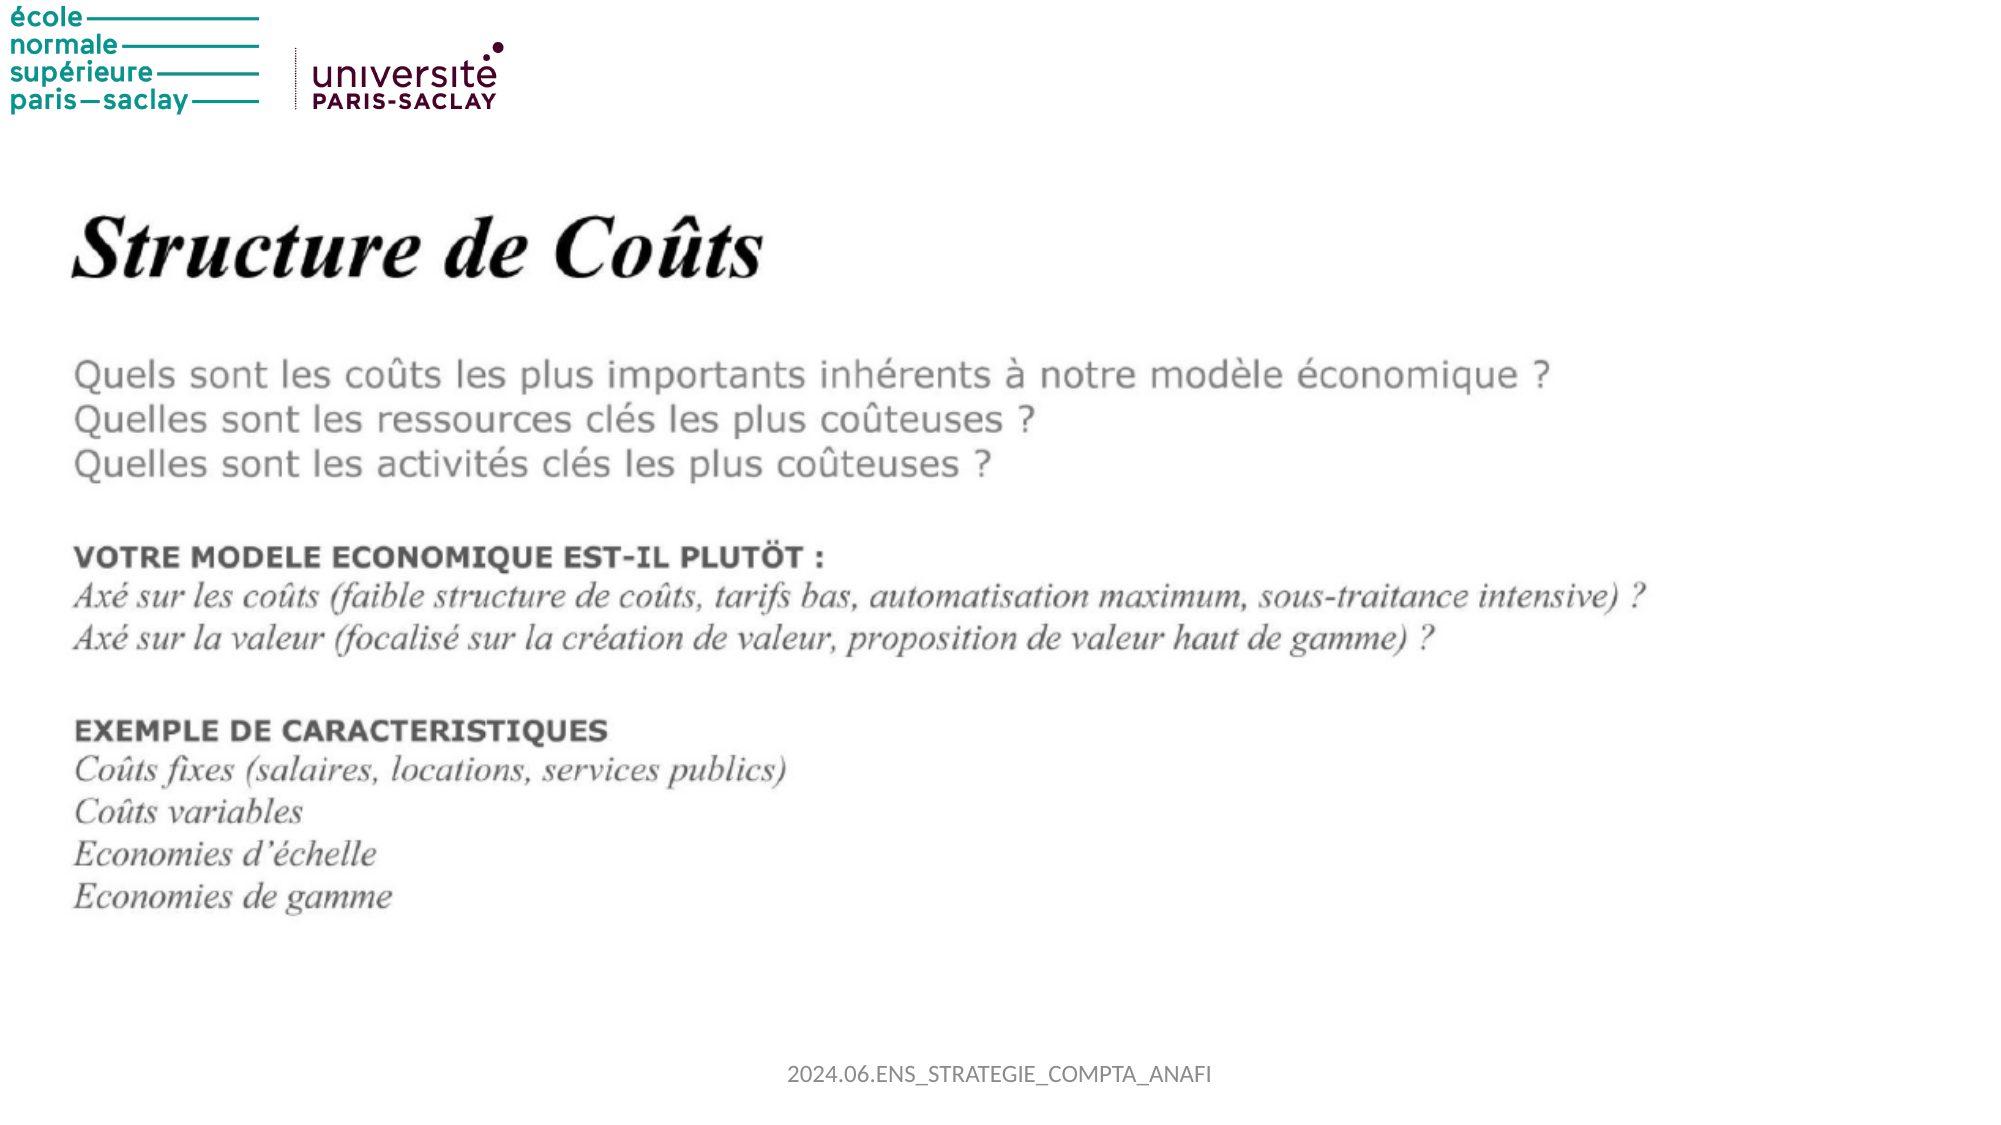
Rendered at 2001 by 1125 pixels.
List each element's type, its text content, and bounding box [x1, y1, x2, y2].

footer 2024.06.ENS_STRATEGIE_COMPTA_ANAFI [662, 1042, 1338, 1103]
picture [9, 3, 505, 117]
picture [50, 185, 1696, 940]
